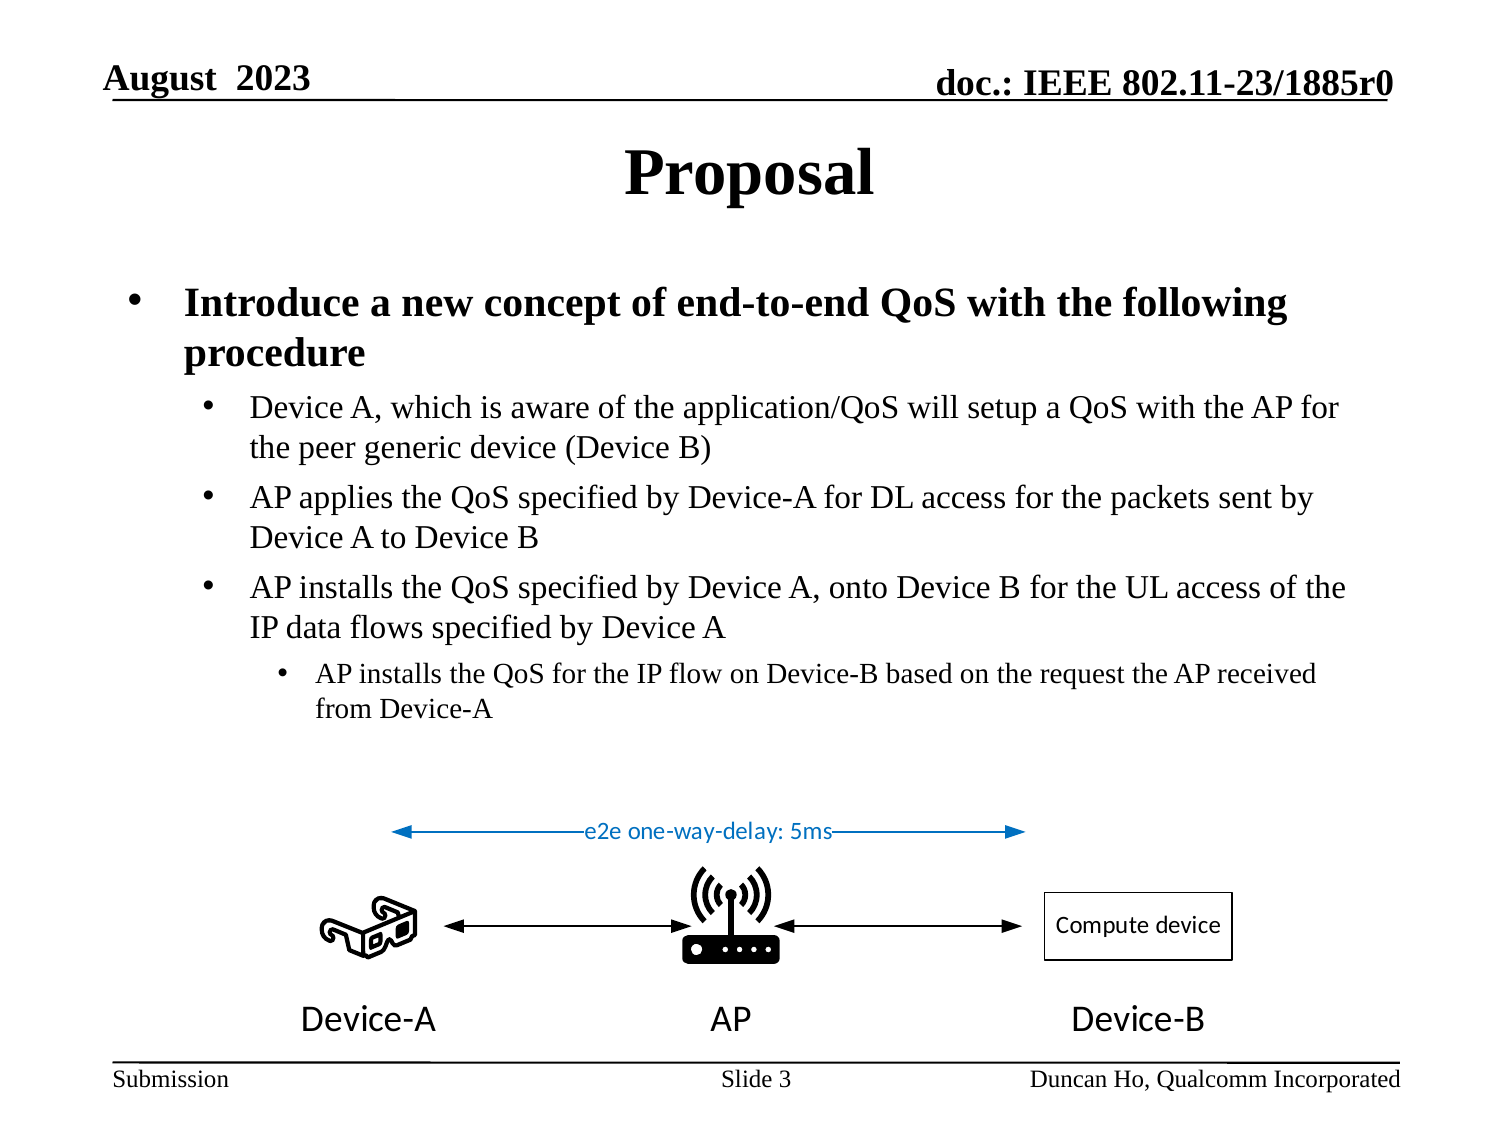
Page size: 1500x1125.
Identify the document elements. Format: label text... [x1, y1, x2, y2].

footer Duncan Ho, Qualcomm Incorporated [878, 1061, 1402, 1093]
slide_number Slide 3 [712, 1071, 800, 1123]
list Introduce a new concept of end-to-end QoS with the following procedure Device A, which is aware of the application/QoS will setup a QoS with the AP for the peer generic device (Device B) AP applies the QoS specified by Device-A for DL access for the packets sent by Device A to Device B AP installs the QoS specified by Device A, onto Device B for the UL access of the IP data flows specified by Device A AP installs the QoS for the IP flow on Device-B based on the request the AP received from Device-A [112, 266, 1388, 1000]
title Proposal [112, 112, 1388, 224]
picture [278, 805, 1234, 1063]
